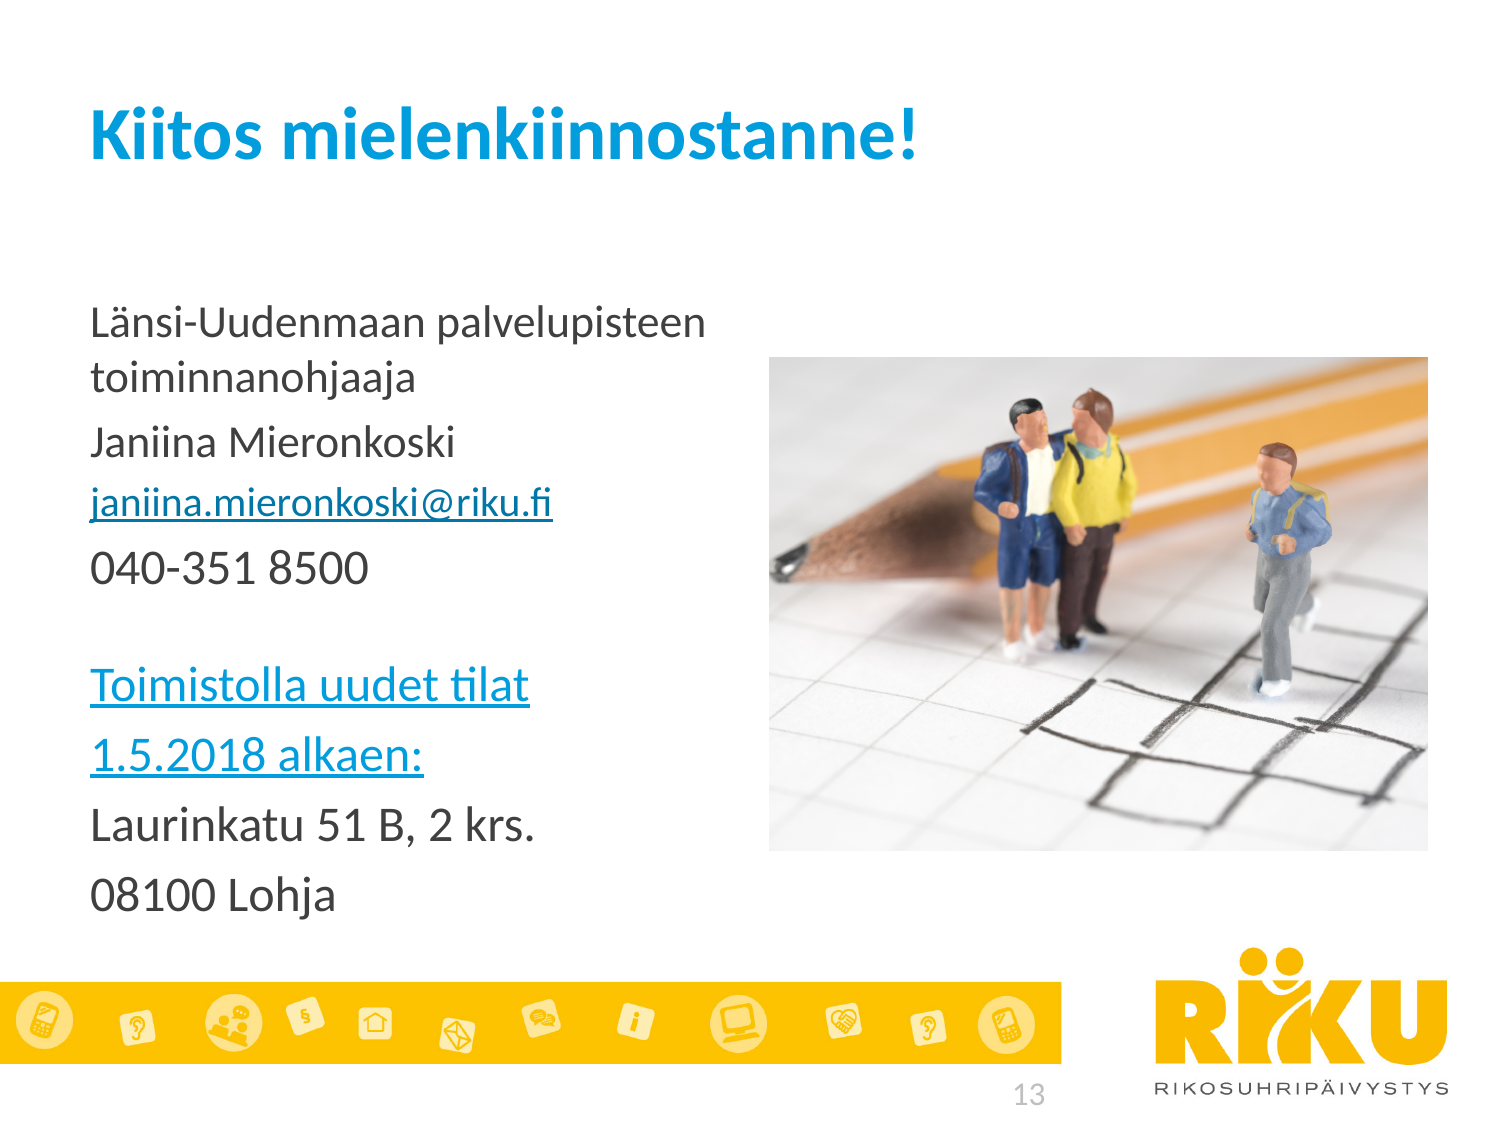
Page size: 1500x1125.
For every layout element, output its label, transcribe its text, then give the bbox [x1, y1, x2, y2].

slide_number 13 [926, 1065, 1061, 1125]
list Länsi-Uudenmaan palvelupisteen toiminnanohjaaja Janiina Mieronkoski janiina.mieronkoski@riku.fi 040-351 8500 Toimistolla uudet tilat 1.5.2018 alkaen: Laurinkatu 51 B, 2 krs. 08100 Lohja [75, 284, 738, 969]
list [769, 357, 1428, 852]
picture [0, 0, 1500, 1125]
title Kiitos mielenkiinnostanne! [75, 52, 1438, 207]
